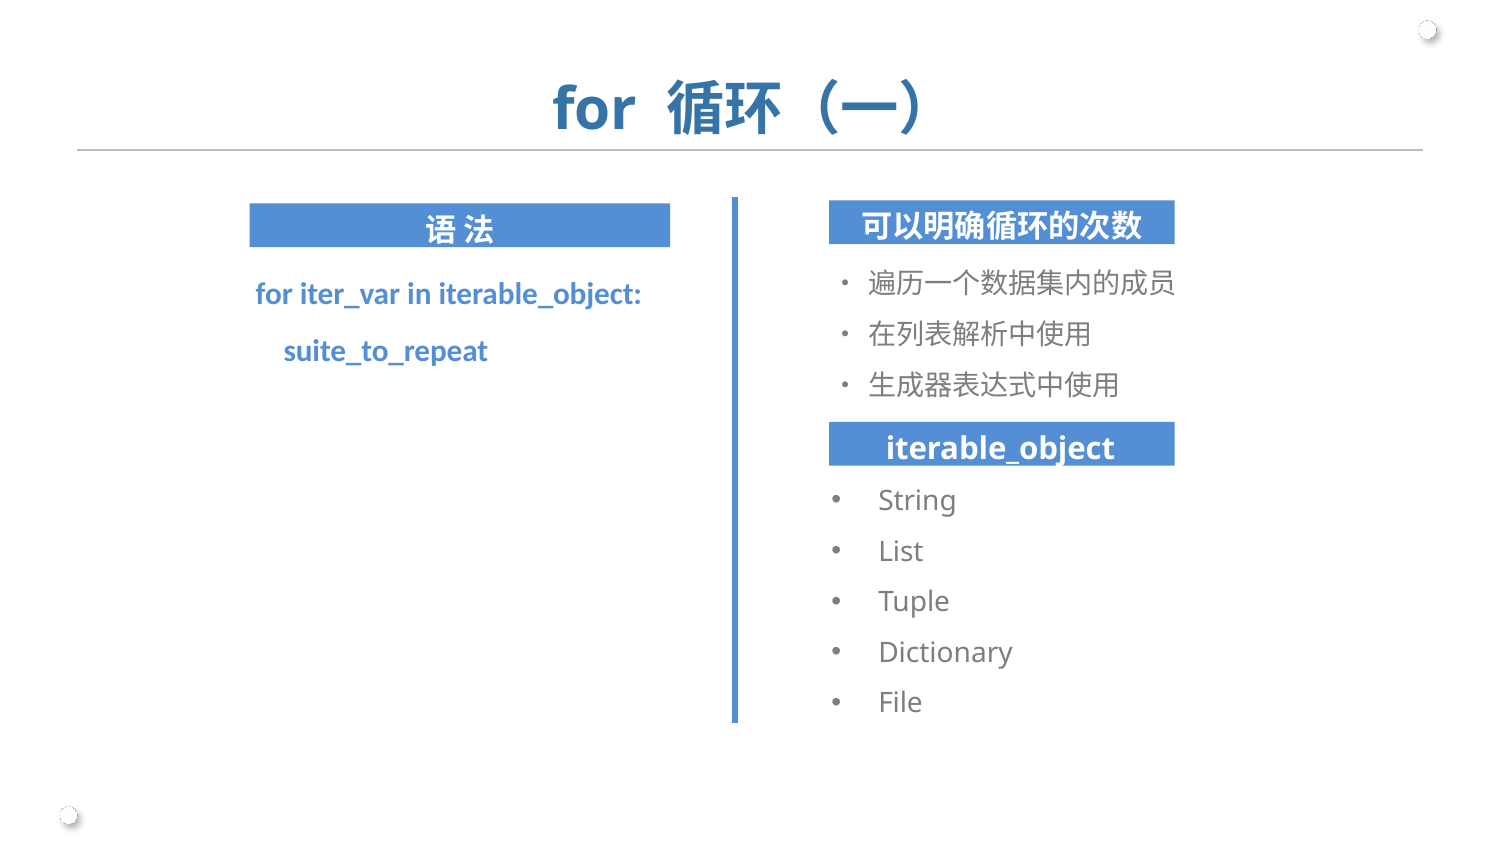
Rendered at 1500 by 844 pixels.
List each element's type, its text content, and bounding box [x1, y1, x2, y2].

text_box for iter_var in iterable_object: suite_to_repeat [253, 254, 671, 368]
text_box String List Tuple Dictionary File [829, 482, 1019, 719]
text_box 可以明确循环的次数 [829, 200, 1175, 245]
picture [52, 800, 90, 838]
text_box • 遍历一个数据集内的成员 • 在列表解析中使用 • 生成器表达式中使用 [829, 265, 1179, 401]
text_box 语 法 [249, 203, 671, 248]
text_box iterable_object [829, 421, 1175, 466]
title for 循环（一） [251, 71, 1249, 213]
picture [1411, 14, 1449, 53]
